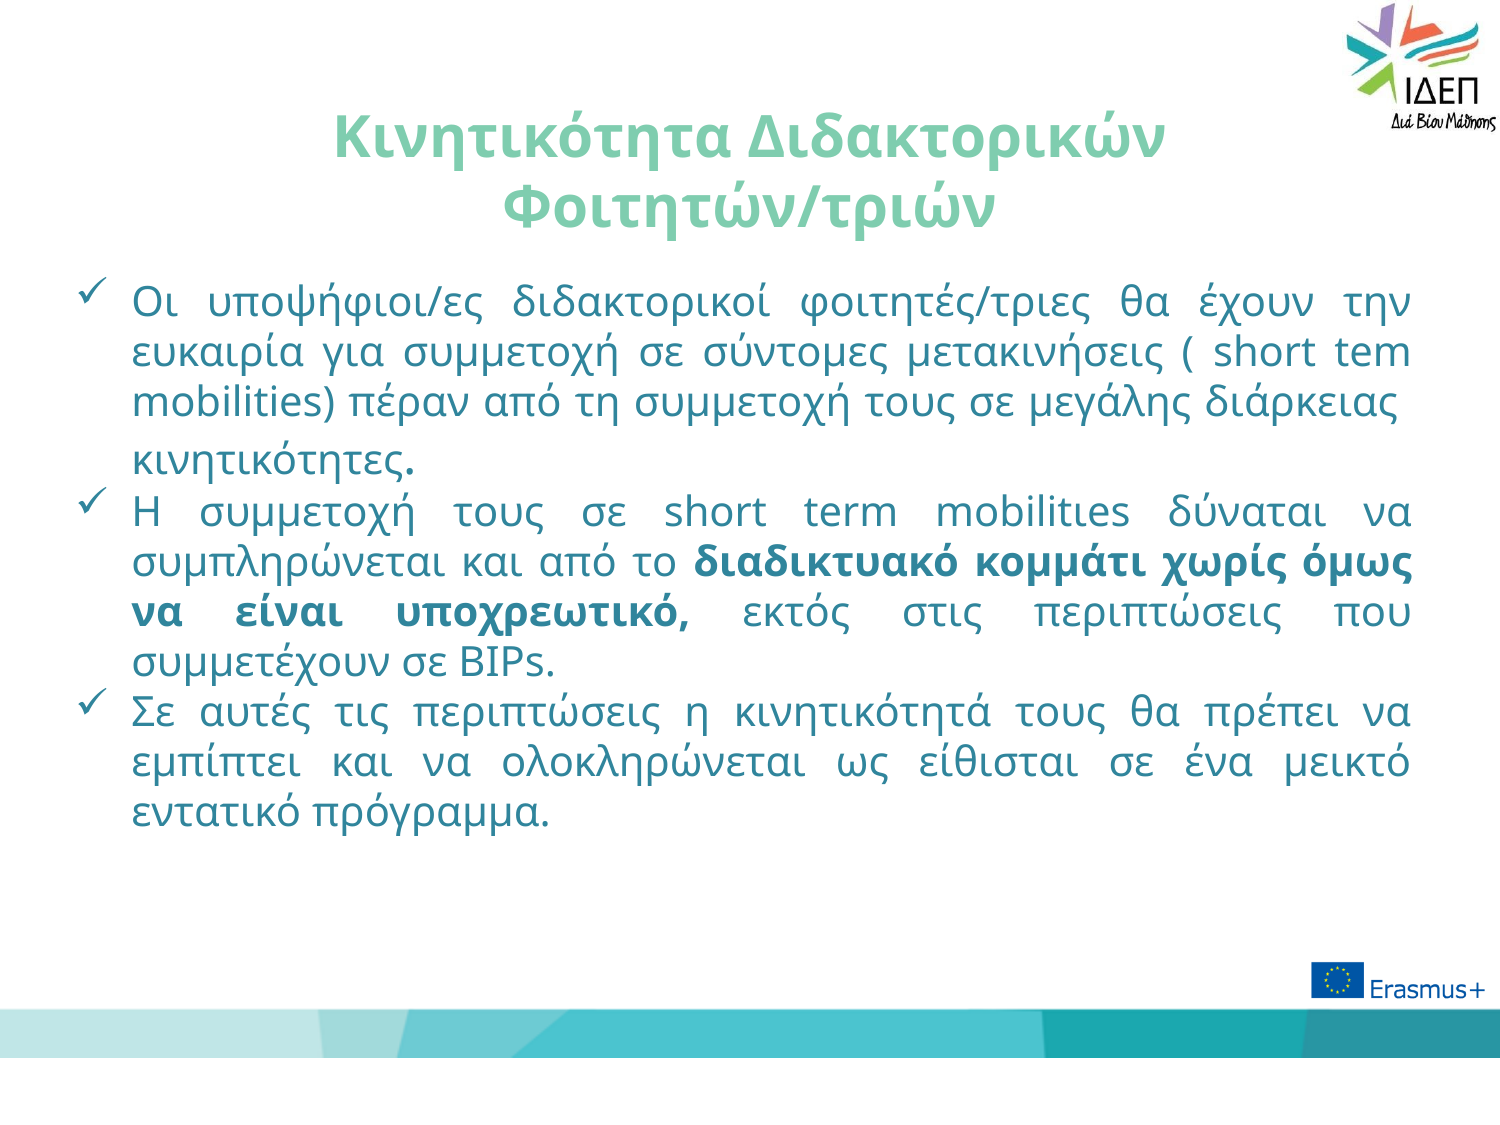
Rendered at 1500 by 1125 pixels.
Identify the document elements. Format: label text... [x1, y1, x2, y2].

picture [0, 1008, 1500, 1058]
picture [1311, 961, 1485, 999]
list Οι υποψήφιοι/ες διδακτορικοί φοιτητές/τριες θα έχουν την ευκαιρία για συμμετοχή σε σύντομες μετακινήσεις ( short tem mobilities) πέραν από τη συμμετοχή τους σε μεγάλης διάρκειας κινητικότητες. Η συμμετοχή τους σε short term mobilitιes δύναται να συμπληρώνεται και από το διαδικτυακό κομμάτι χωρίς όμως να είναι υποχρεωτικό, εκτός στις περιπτώσεις που συμμετέχουν σε BIPs. Σε αυτές τις περιπτώσεις η κινητικότητά τους θα πρέπει να εμπίπτει και να ολοκληρώνεται ως είθισται σε ένα μεικτό εντατικό πρόγραμμα. [75, 275, 1413, 841]
picture [1342, 0, 1500, 135]
title Κινητικότητα Διδακτορικών Φοιτητών/τριών [174, 99, 1325, 241]
